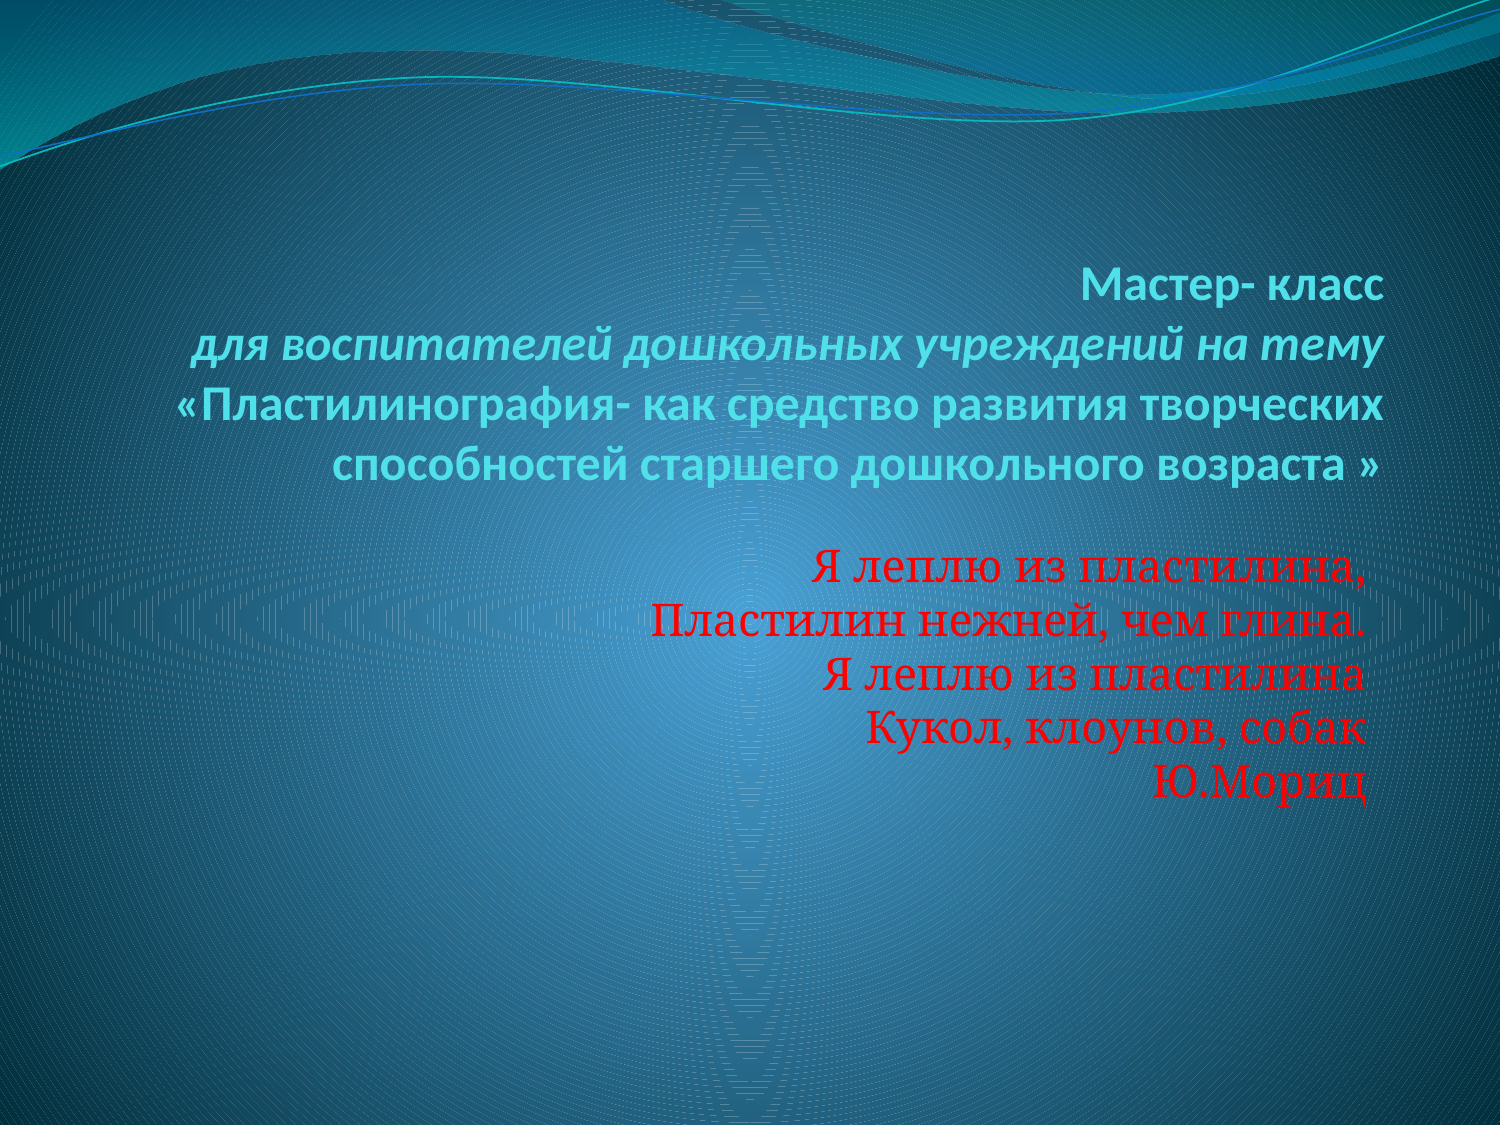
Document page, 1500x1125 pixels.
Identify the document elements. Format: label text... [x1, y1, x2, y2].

title Мастер- класс для воспитателей дошкольных учреждений на тему «Пластилинография- как средство развития творческих способностей старшего дошкольного возраста » [112, 187, 1388, 551]
subtitle Я леплю из пластилина, Пластилин нежней, чем глина. Я леплю из пластилина Кукол, клоунов, собак Ю.Мориц [87, 529, 1376, 818]
